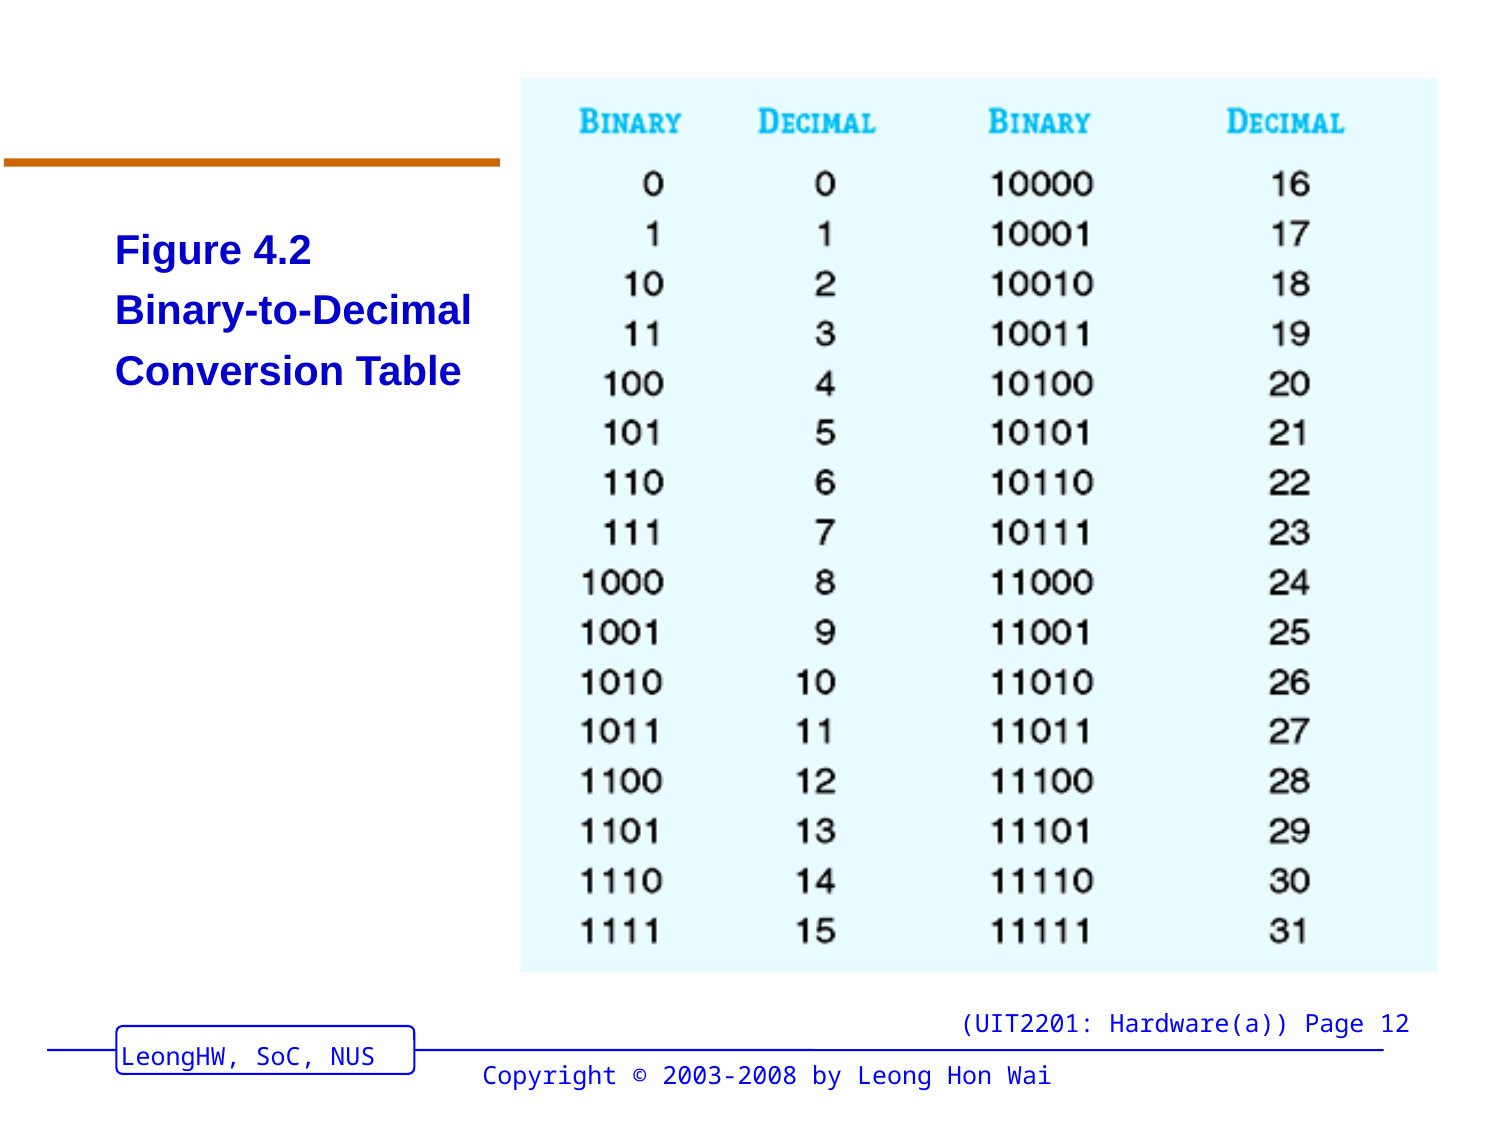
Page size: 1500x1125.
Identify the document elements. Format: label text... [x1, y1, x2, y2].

list Figure 4.2 Binary-to-Decimal Conversion Table [99, 224, 494, 401]
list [499, 62, 1438, 988]
